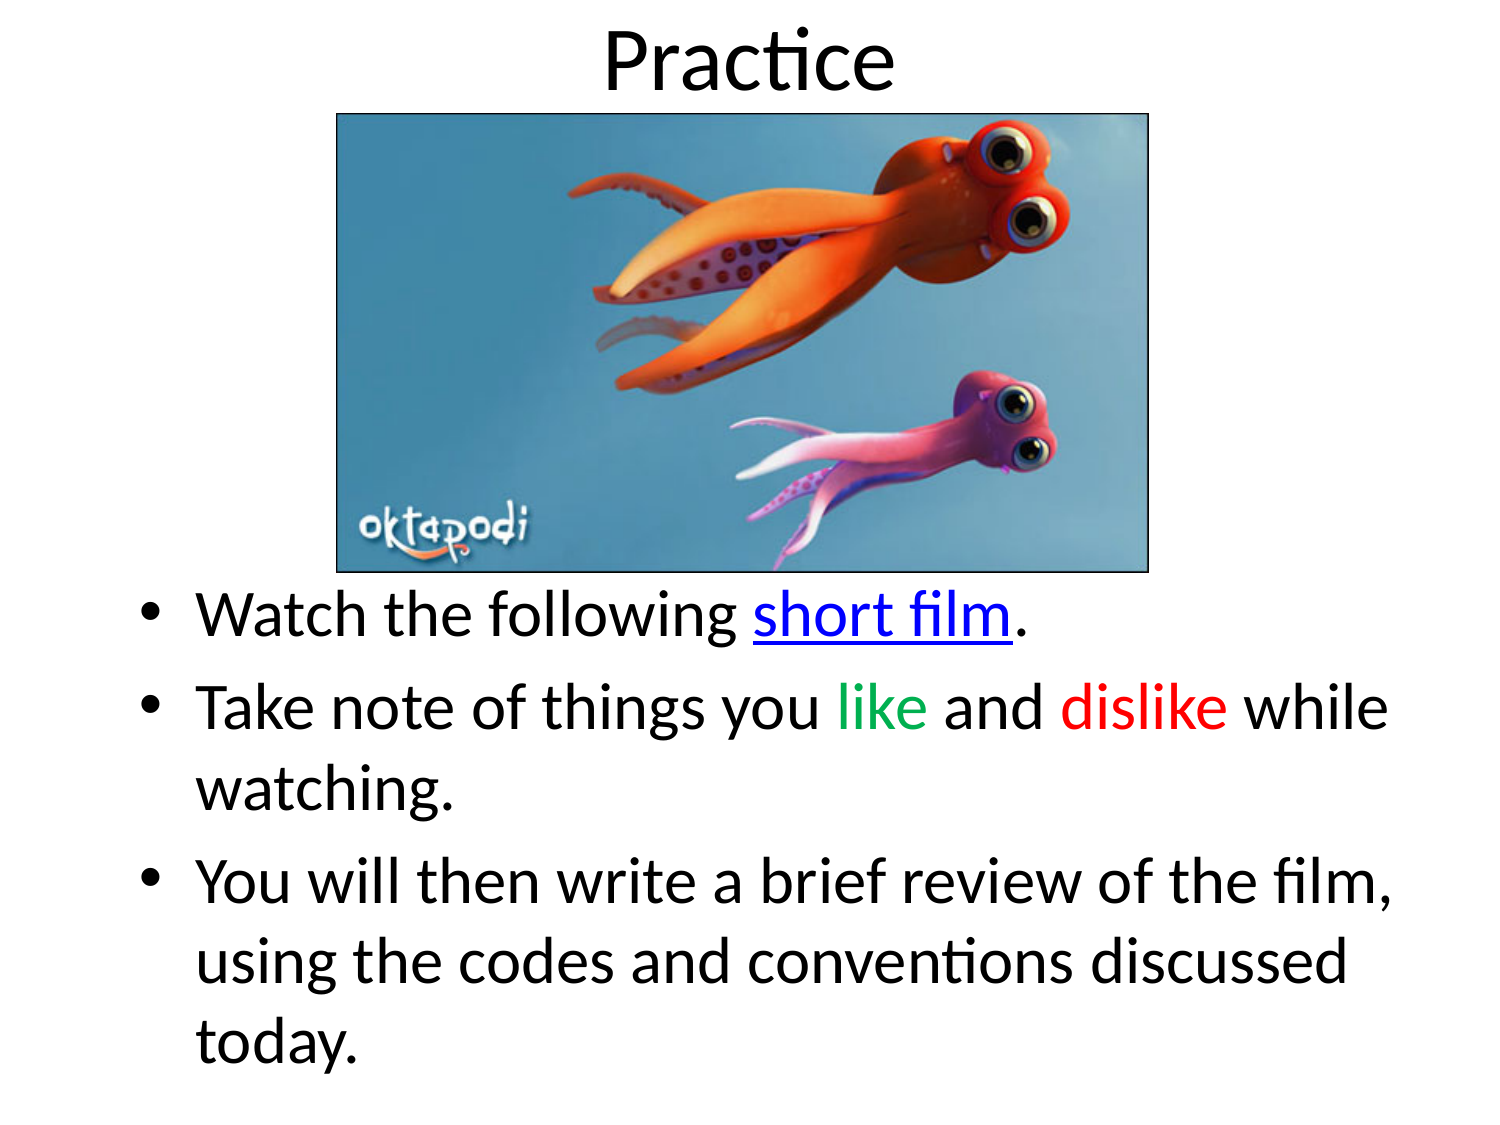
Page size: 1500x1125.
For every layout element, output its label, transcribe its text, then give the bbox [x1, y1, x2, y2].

title Practice [75, 0, 1425, 148]
picture [336, 113, 1150, 574]
list Watch the following short film. Take note of things you like and dislike while watching. You will then write a brief review of the film, using the codes and conventions discussed today. [123, 562, 1425, 1041]
